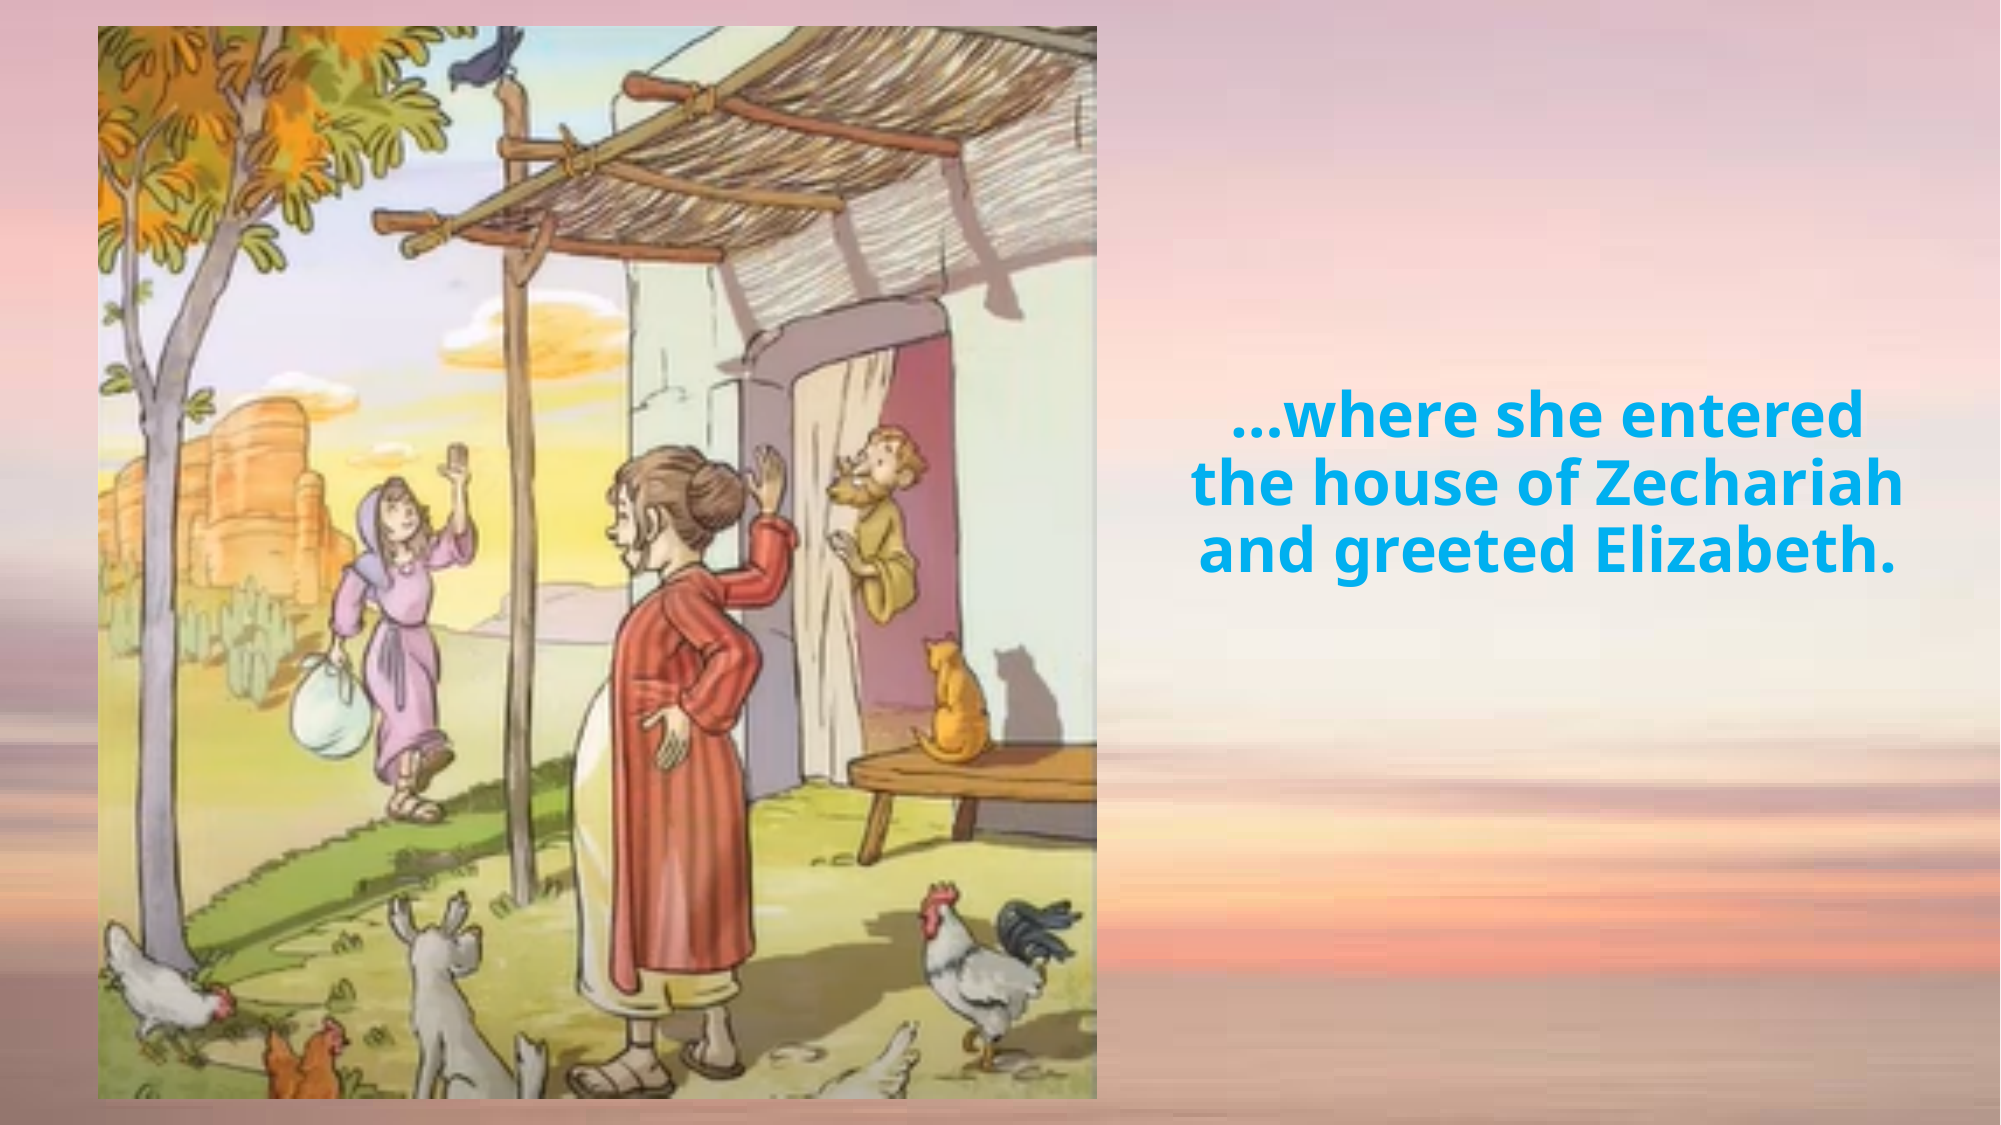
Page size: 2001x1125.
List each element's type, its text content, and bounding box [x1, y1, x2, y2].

title …where she entered the house of Zechariah and greeted Elizabeth. [1160, 349, 1937, 622]
picture [0, 0, 2001, 1125]
